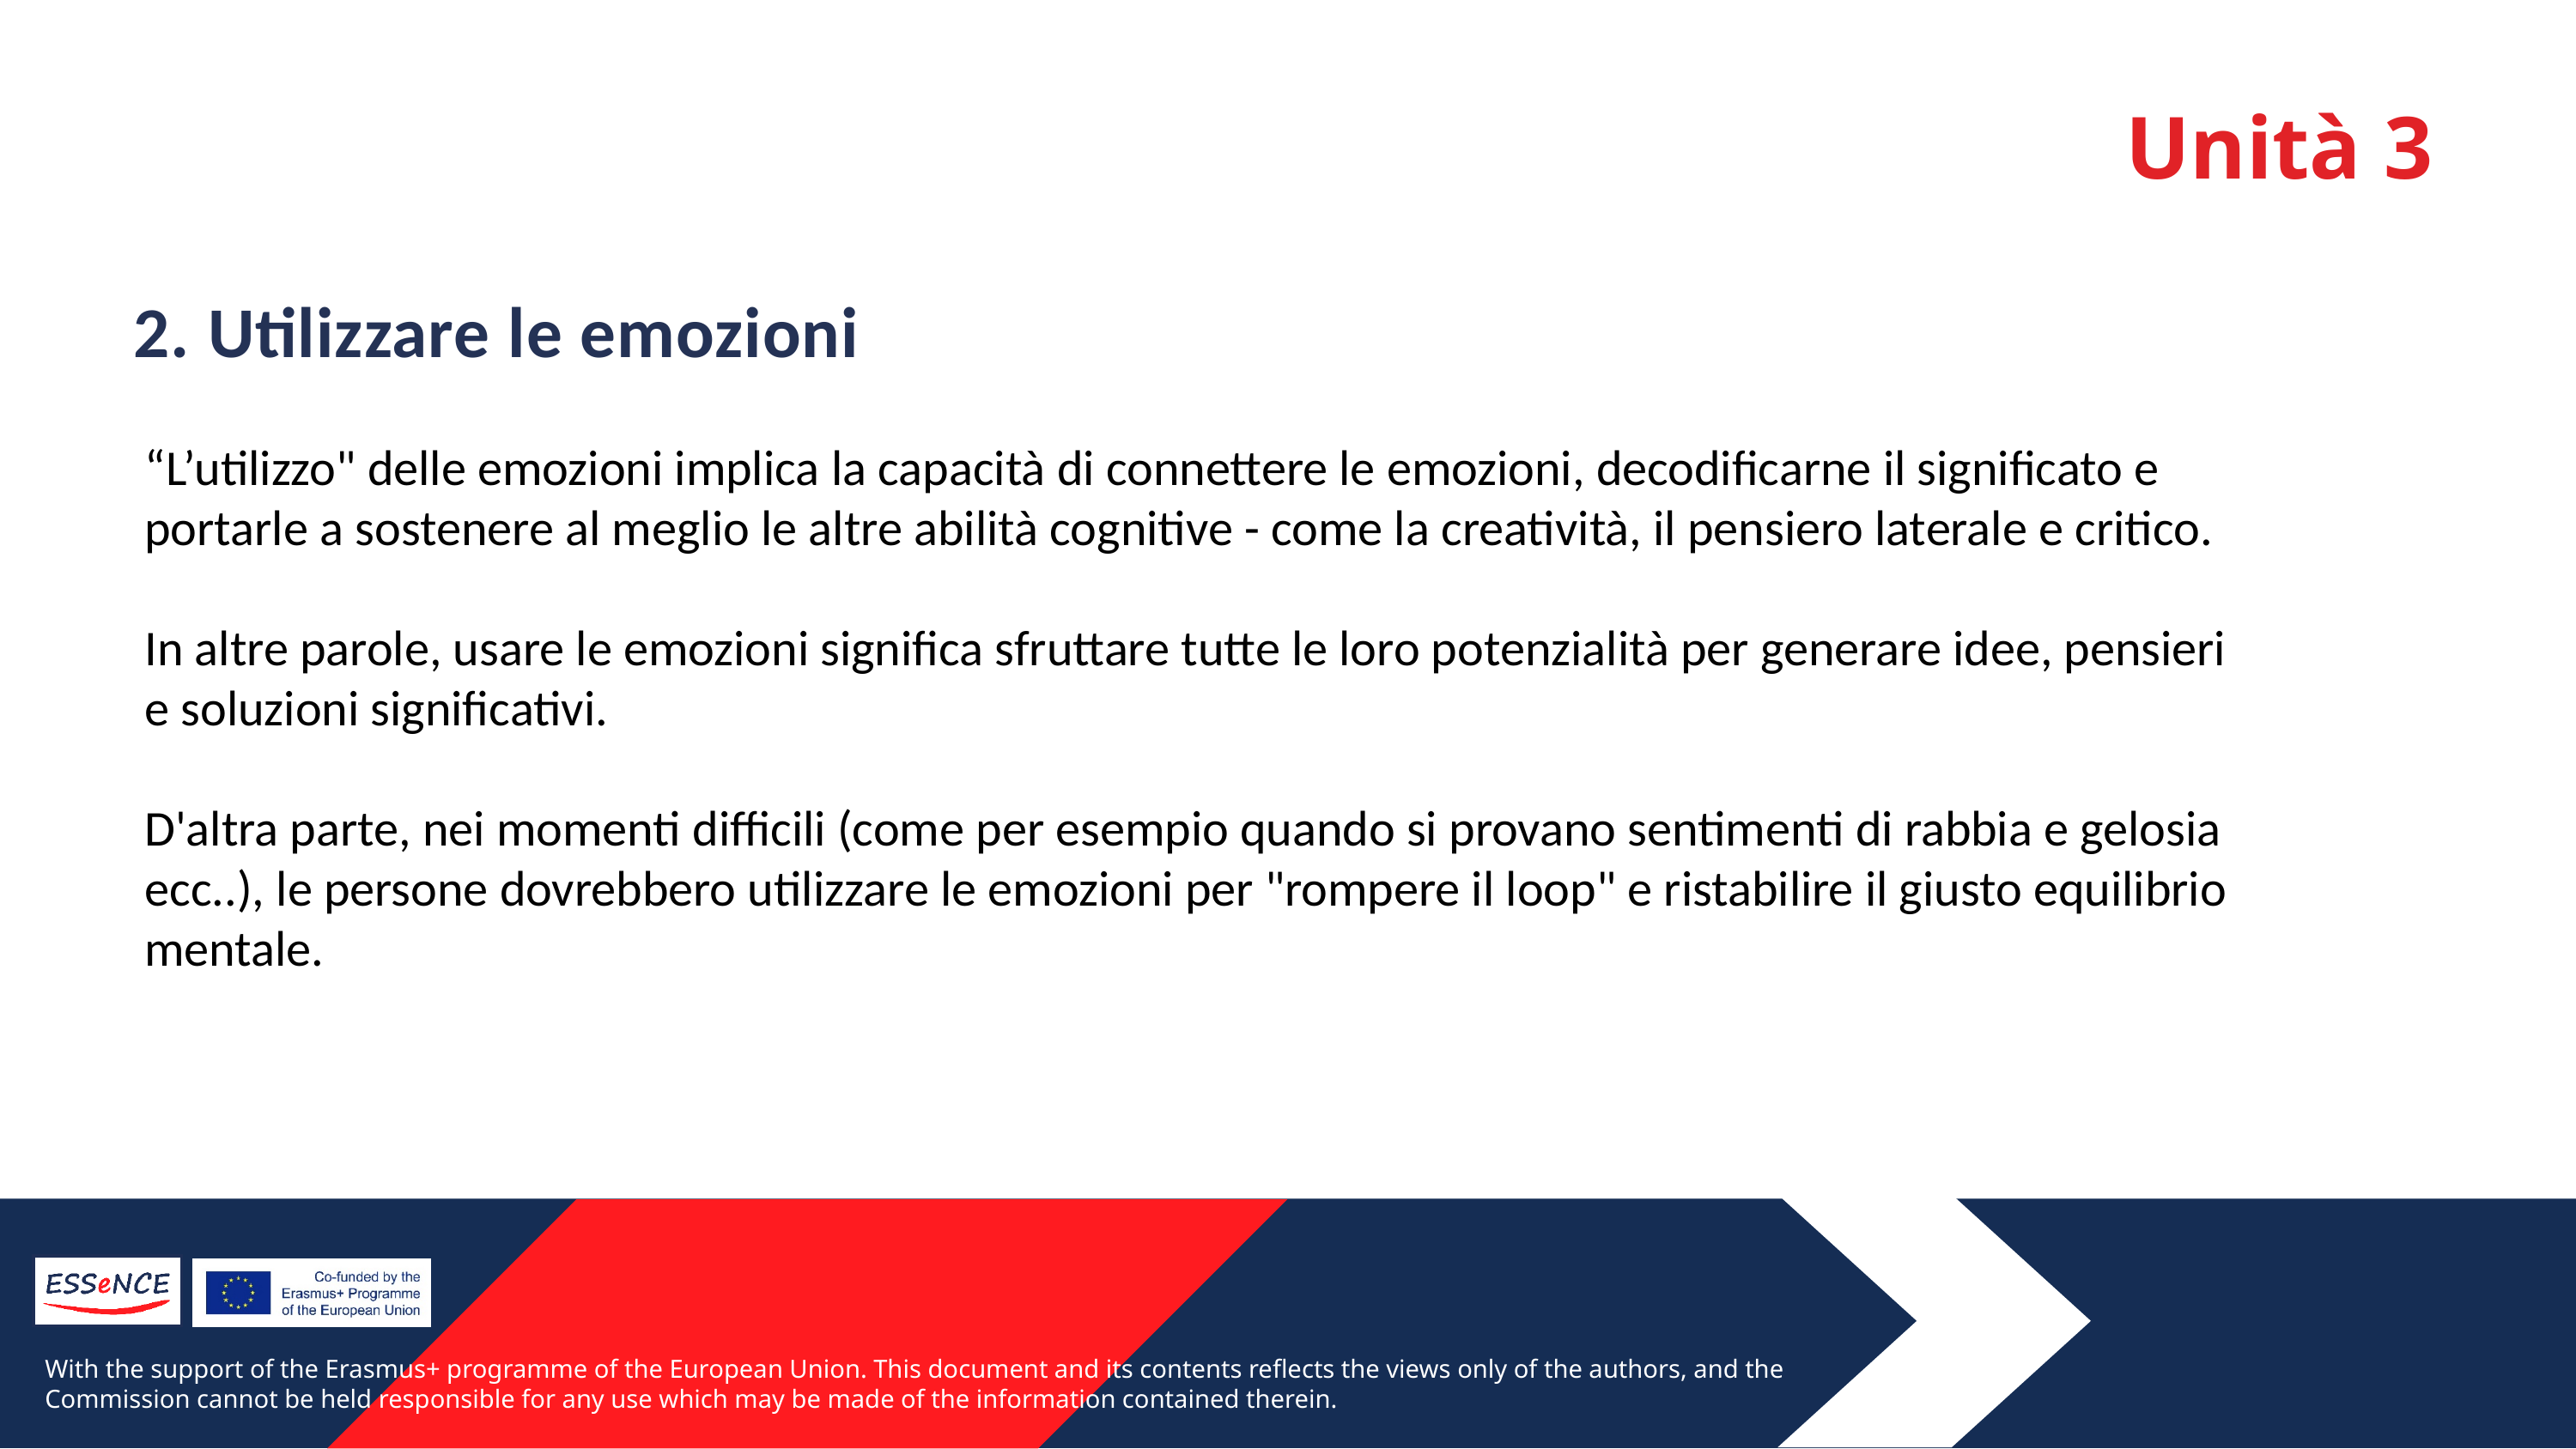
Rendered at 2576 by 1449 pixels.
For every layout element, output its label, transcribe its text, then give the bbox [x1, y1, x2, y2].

text_box “L’utilizzo" delle emozioni implica la capacità di connettere le emozioni, decodificarne il significato e portarle a sostenere al meglio le altre abilità cognitive - come la creatività, il pensiero laterale e critico. In altre parole, usare le emozioni significa sfruttare tutte le loro potenzialità per generare idee, pensieri e soluzioni significativi. D'altra parte, nei momenti difficili (come per esempio quando si provano sentimenti di rabbia e gelosia ecc..), le persone dovrebbero utilizzare le emozioni per "rompere il loop" e ristabilire il giusto equilibrio mentale. [131, 428, 2265, 983]
picture [192, 1258, 431, 1328]
picture [32, 1254, 183, 1328]
text_box With the support of the Erasmus+ programme of the European Union. This document and its contents reflects the views only of the authors, and the Commission cannot be held responsible for any use which may be made of the information contained therein. [32, 1346, 1803, 1420]
text_box 2. Utilizzare le emozioni [131, 284, 2515, 373]
text_box Unità 3 [2124, 91, 2515, 197]
